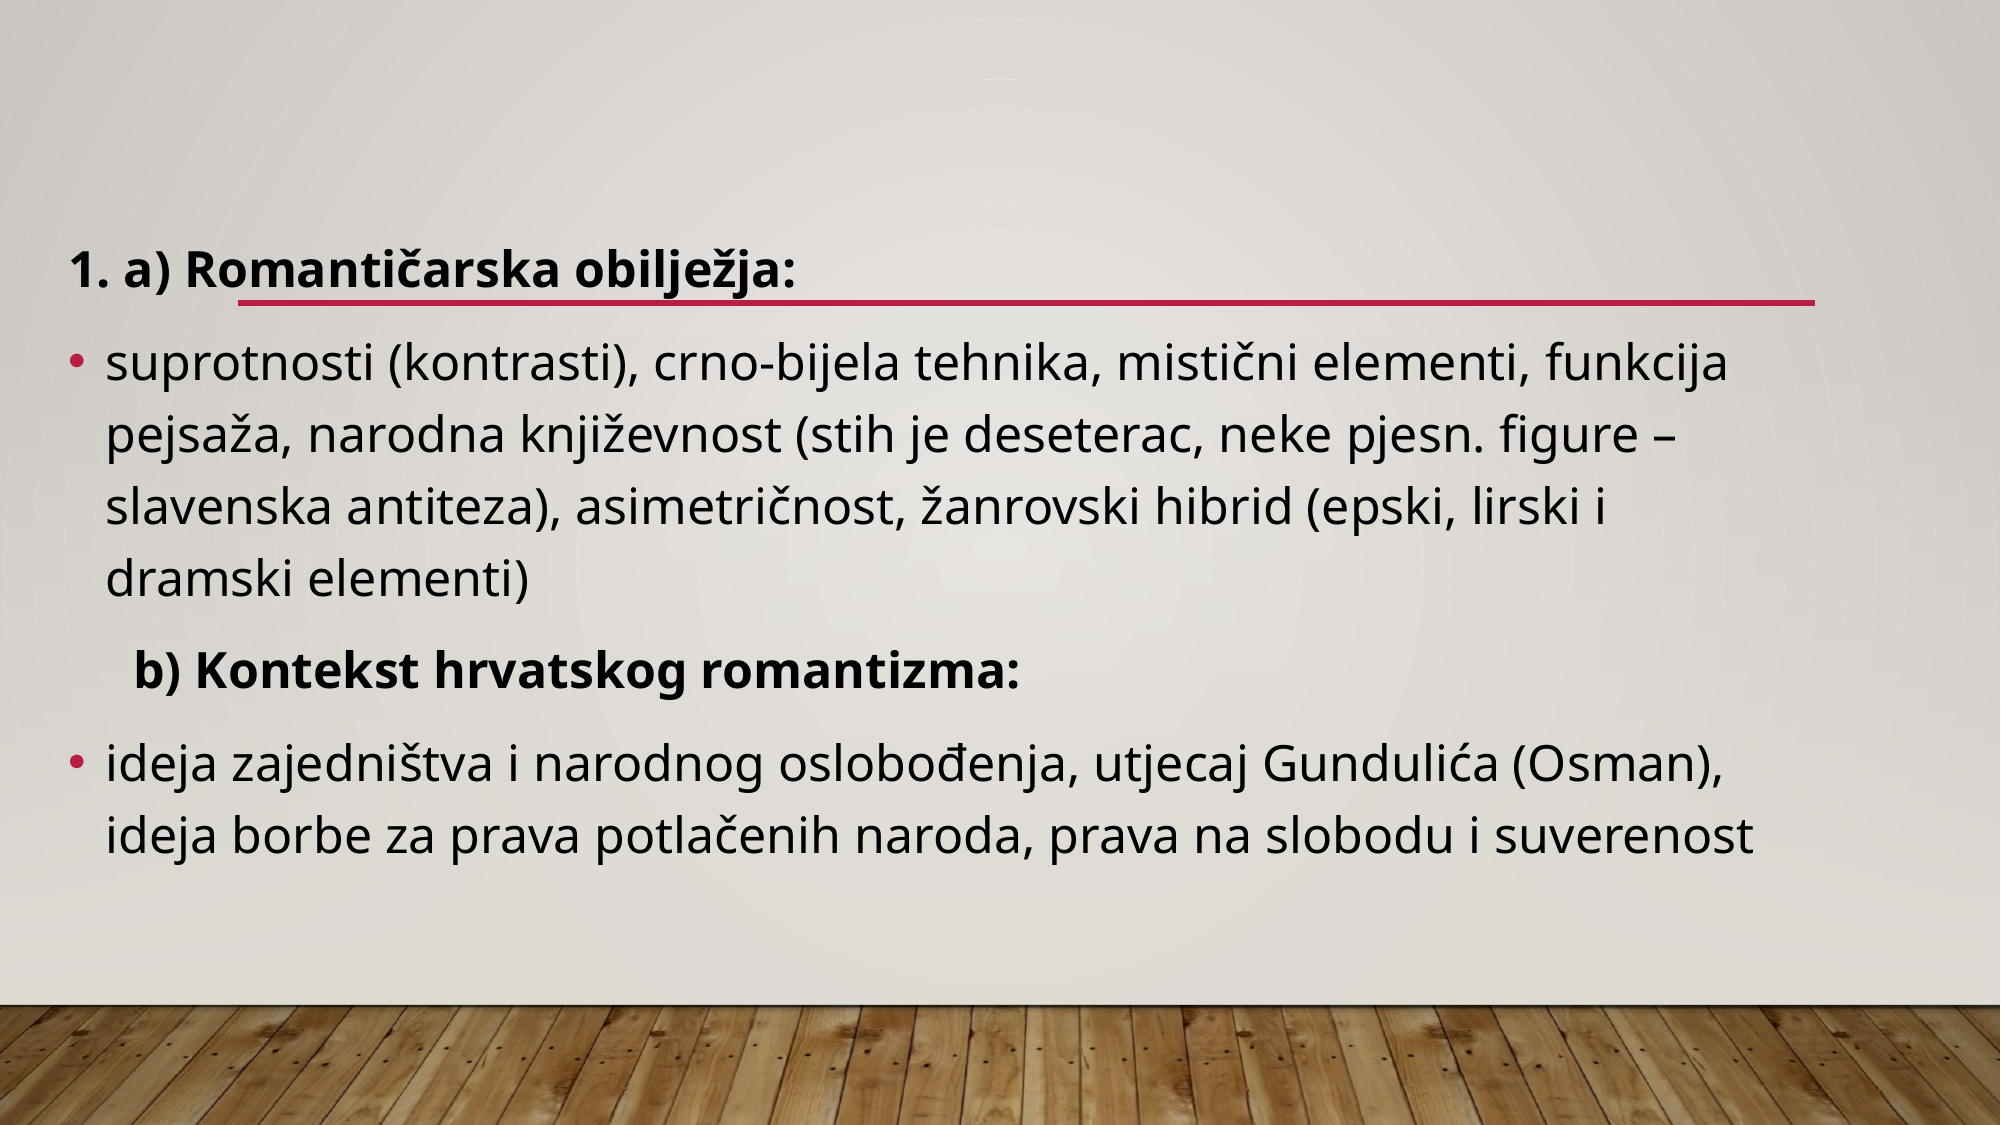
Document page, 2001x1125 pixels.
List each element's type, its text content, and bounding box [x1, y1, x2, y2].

list 1. a) Romantičarska obilježja: suprotnosti (kontrasti), crno-bijela tehnika, mistični elementi, funkcija pejsaža, narodna književnost (stih je deseterac, neke pjesn. figure – slavenska antiteza), asimetričnost, žanrovski hibrid (epski, lirski i dramski elementi) b) Kontekst hrvatskog romantizma: ideja zajedništva i narodnog oslobođenja, utjecaj Gundulića (Osman), ideja borbe za prava potlačenih naroda, prava na slobodu i suverenost [53, 217, 1814, 993]
picture [0, 1005, 2000, 1125]
